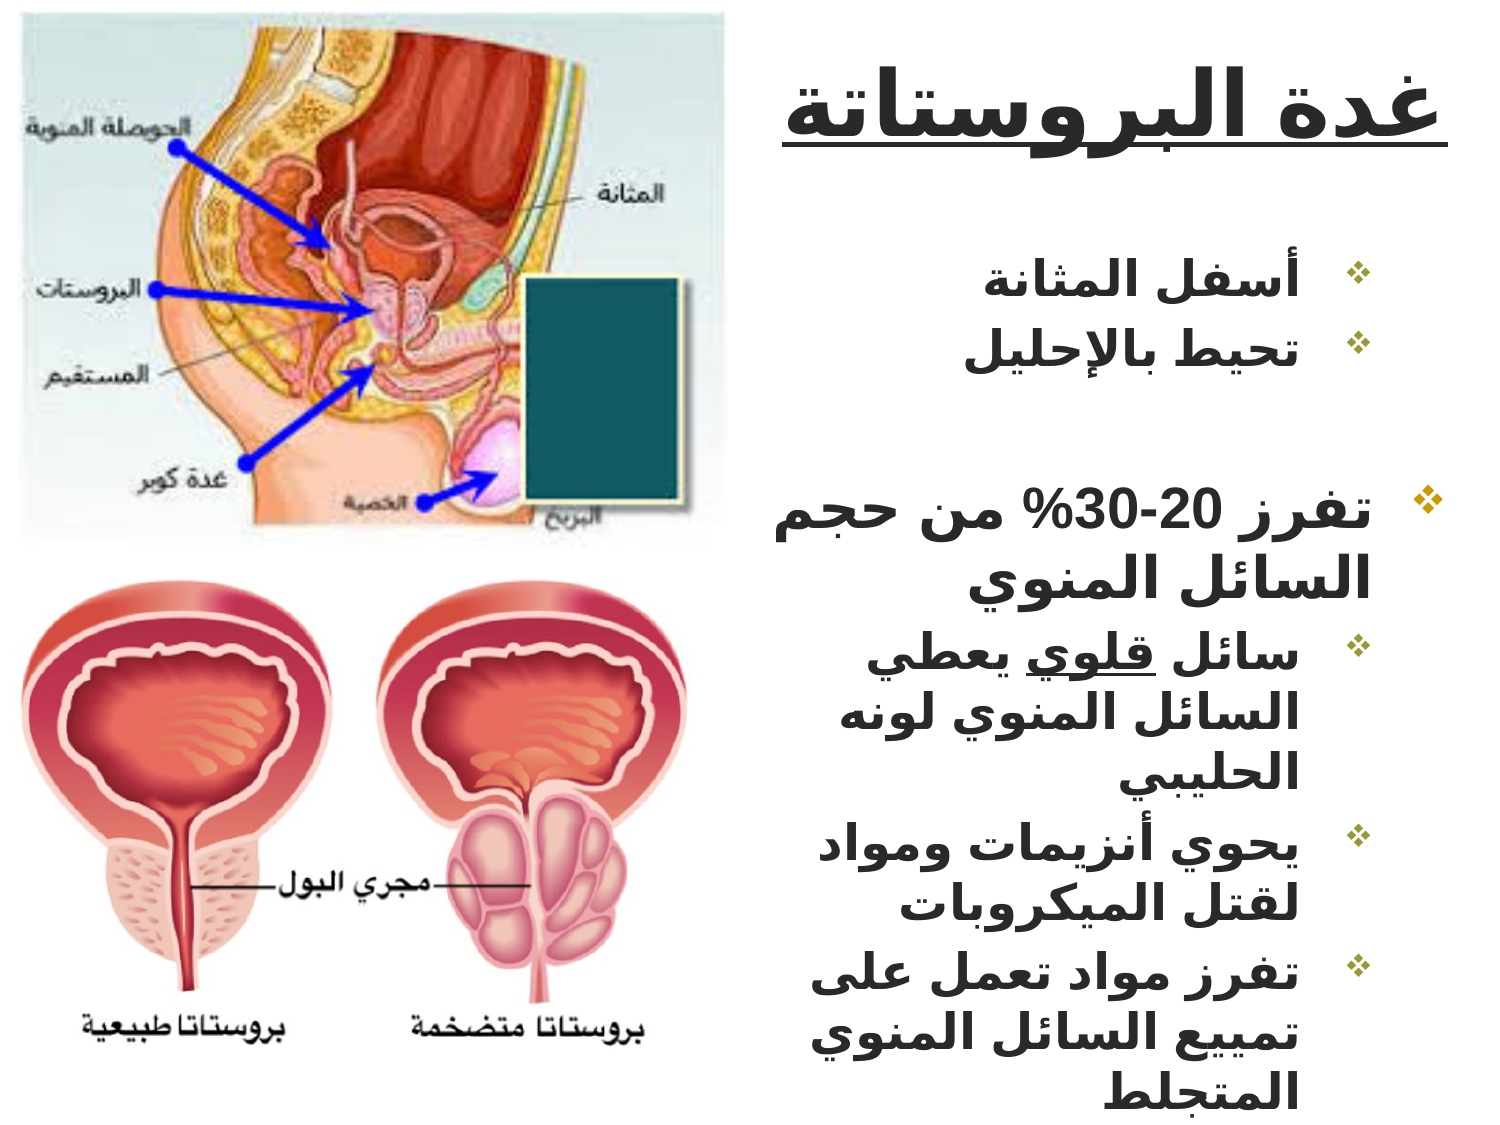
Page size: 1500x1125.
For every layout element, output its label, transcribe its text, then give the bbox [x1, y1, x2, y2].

list غدة البروستاتة أسفل المثانة تحيط بالإحليل تفرز 20-30% من حجم السائل المنوي سائل قلوي يعطي السائل المنوي لونه الحليبي يحوي أنزيمات ومواد لقتل الميكروبات تفرز مواد تعمل على تمييع السائل المنوي المتجلط [713, 37, 1463, 1067]
picture [0, 10, 728, 1067]
